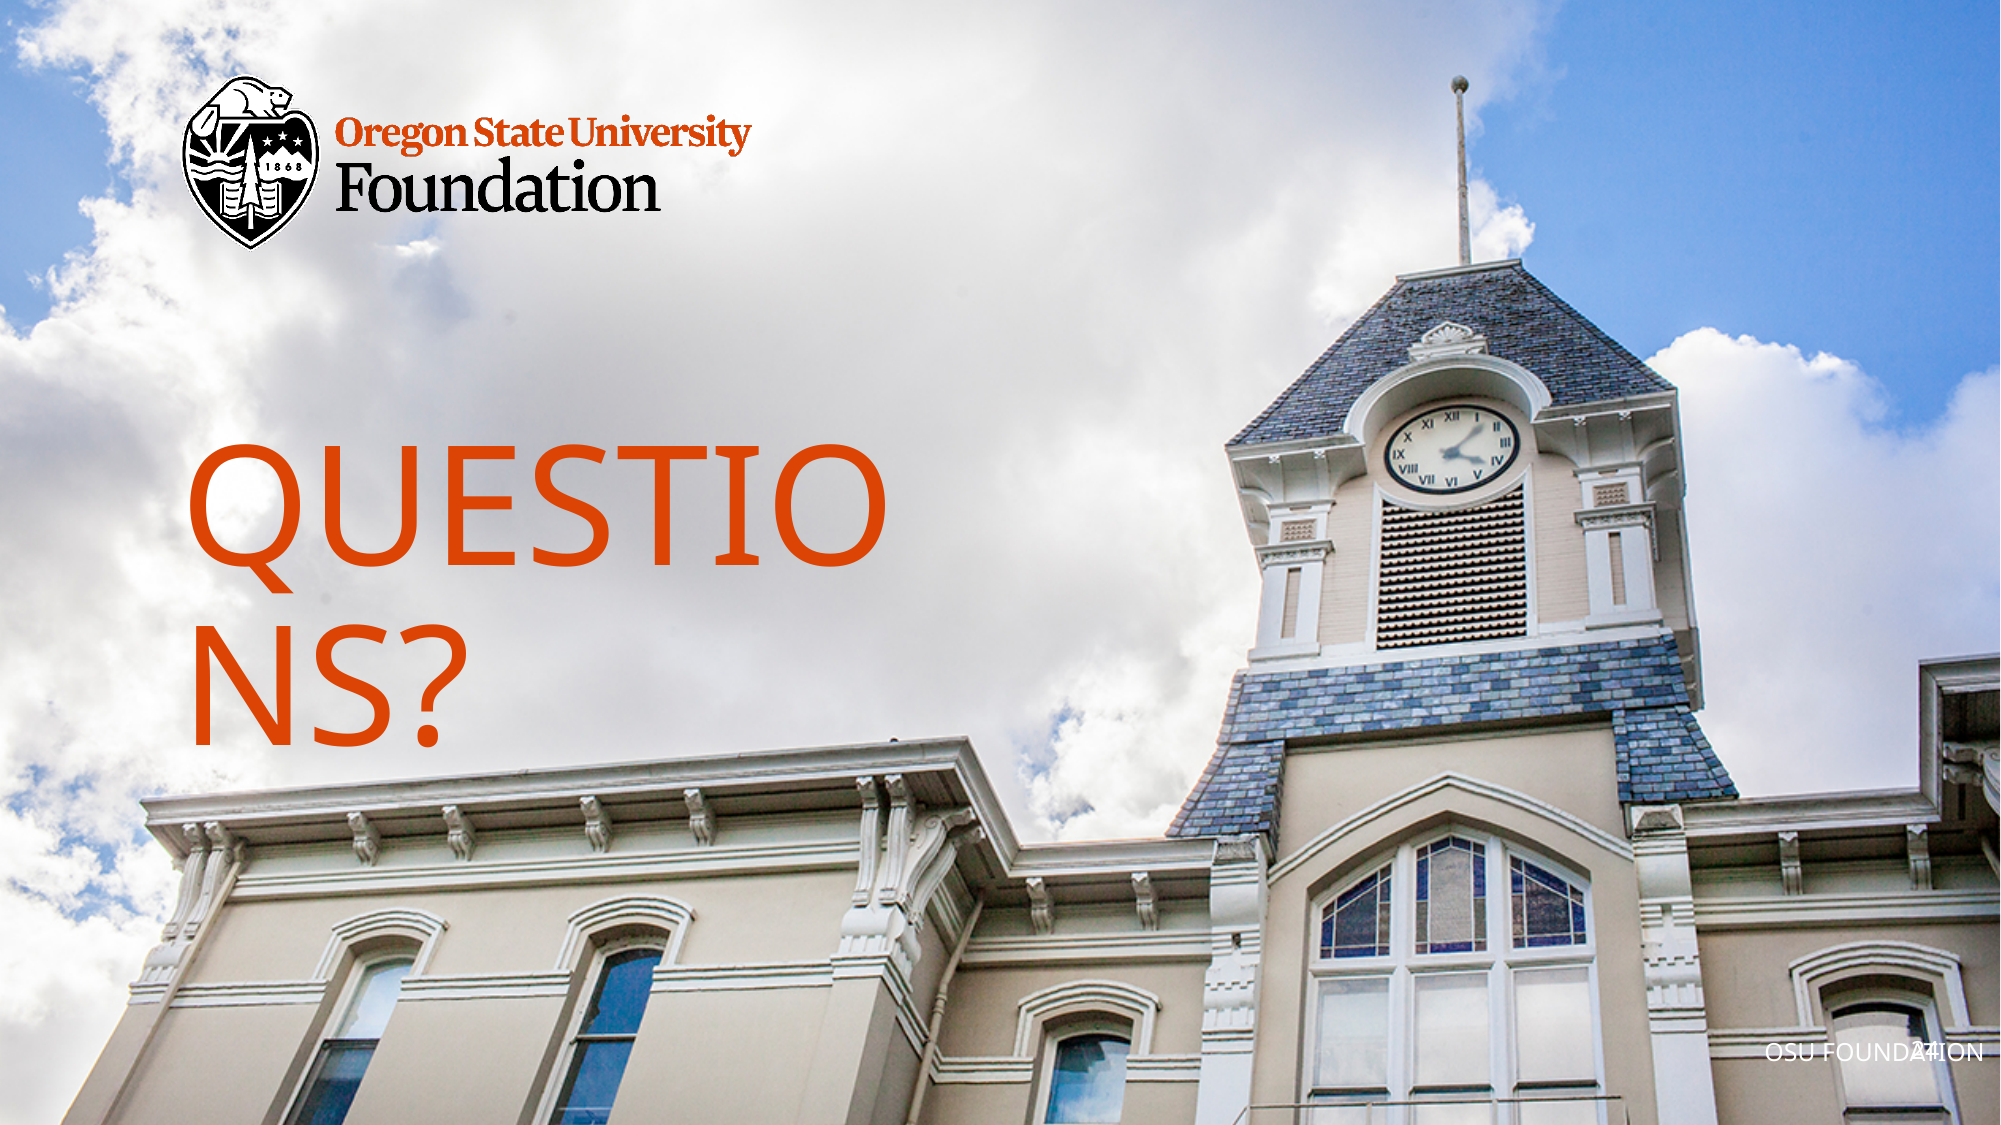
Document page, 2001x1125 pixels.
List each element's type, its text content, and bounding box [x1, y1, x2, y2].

title Questions? [180, 421, 1000, 890]
picture [0, 0, 2001, 1125]
slide_number 24 [1895, 1021, 2000, 1082]
footer OSU FOUNDATION [904, 1021, 1895, 1082]
